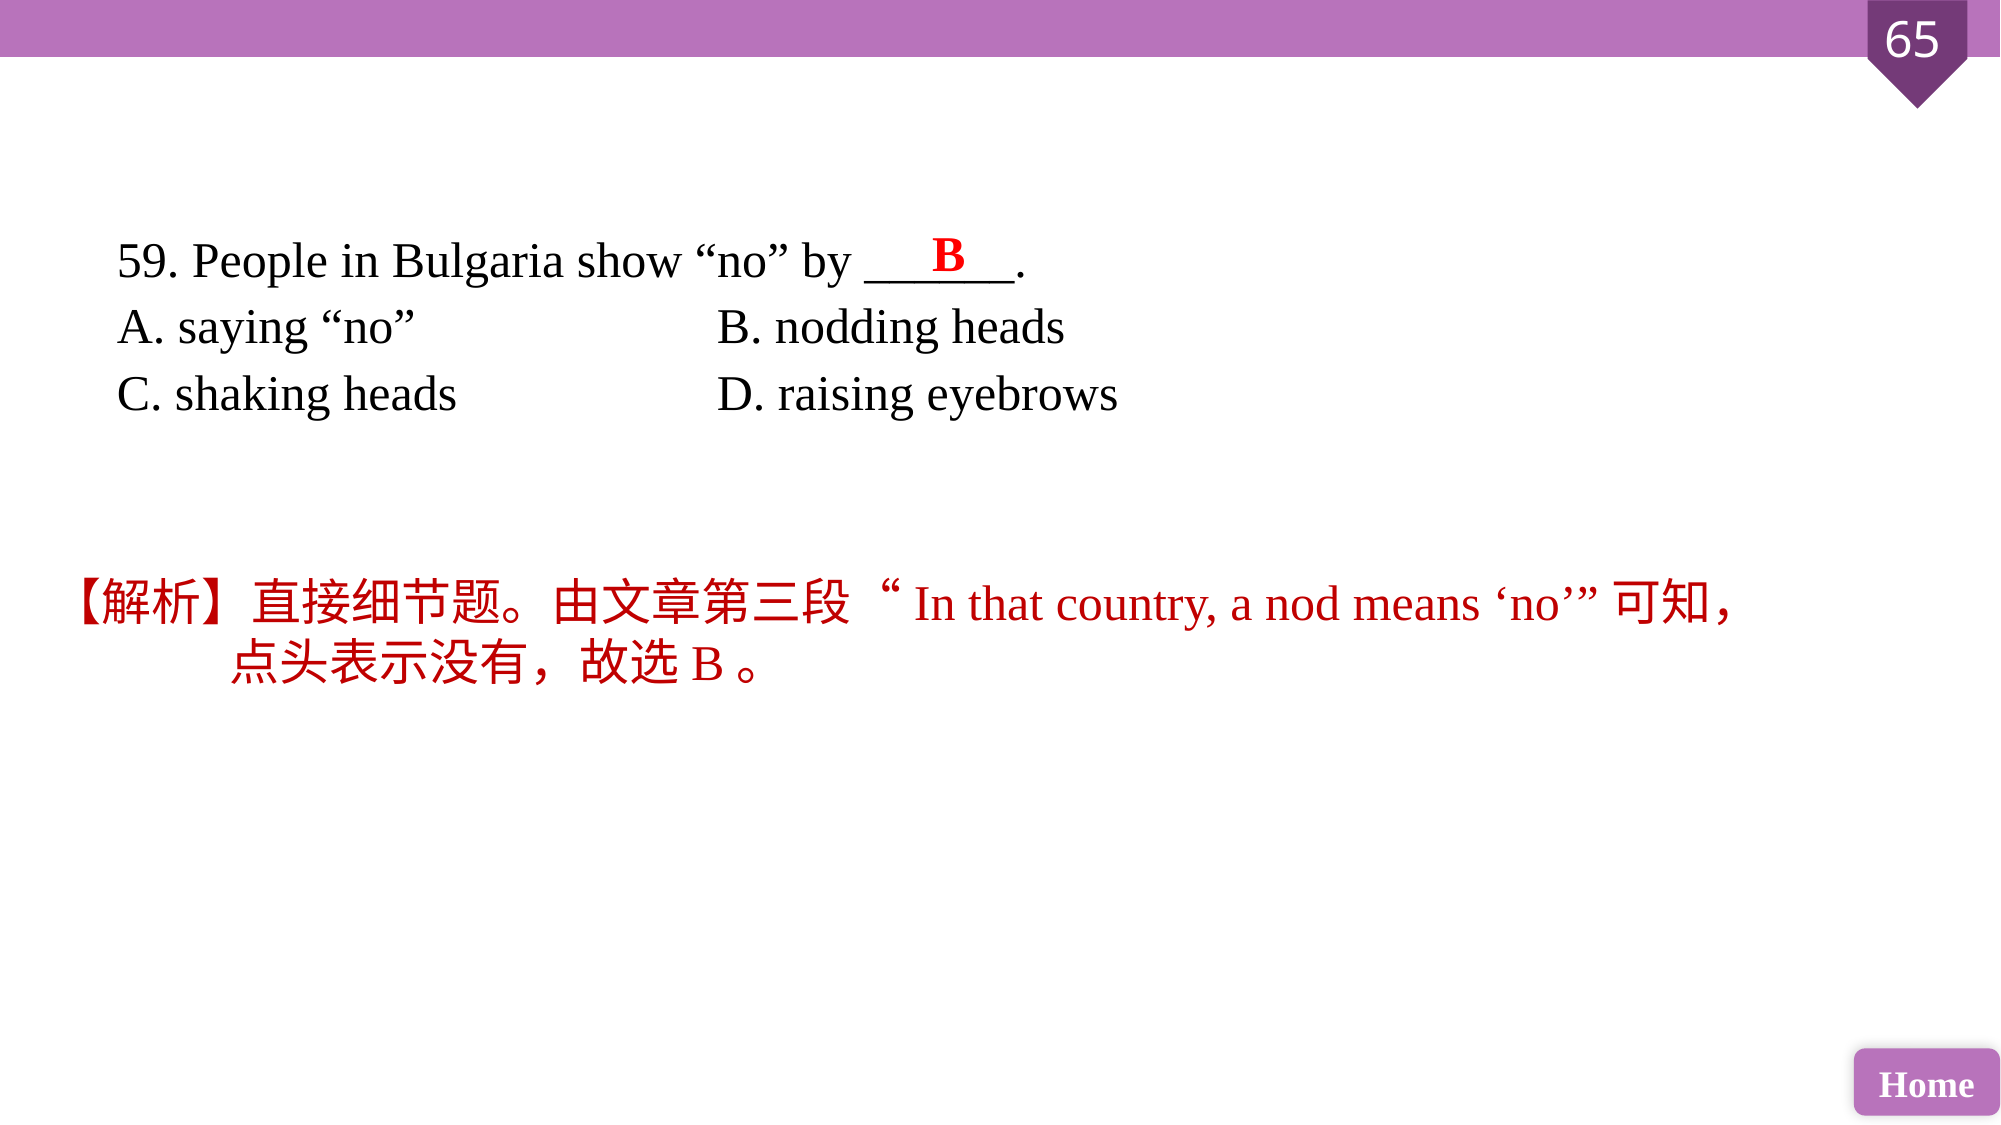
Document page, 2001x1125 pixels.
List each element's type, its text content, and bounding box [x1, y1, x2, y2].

text_box 【解析】直接细节题。由文章第三段“In that country, a nod means ‘no’”可知，点头表示没有，故选B。 [37, 562, 1805, 845]
text_box 59. People in Bulgaria show “no” by ______. A. saying “no” B. nodding heads C. shaking heads D. raising eyebrows [102, 214, 1732, 428]
text_box B [917, 214, 991, 290]
